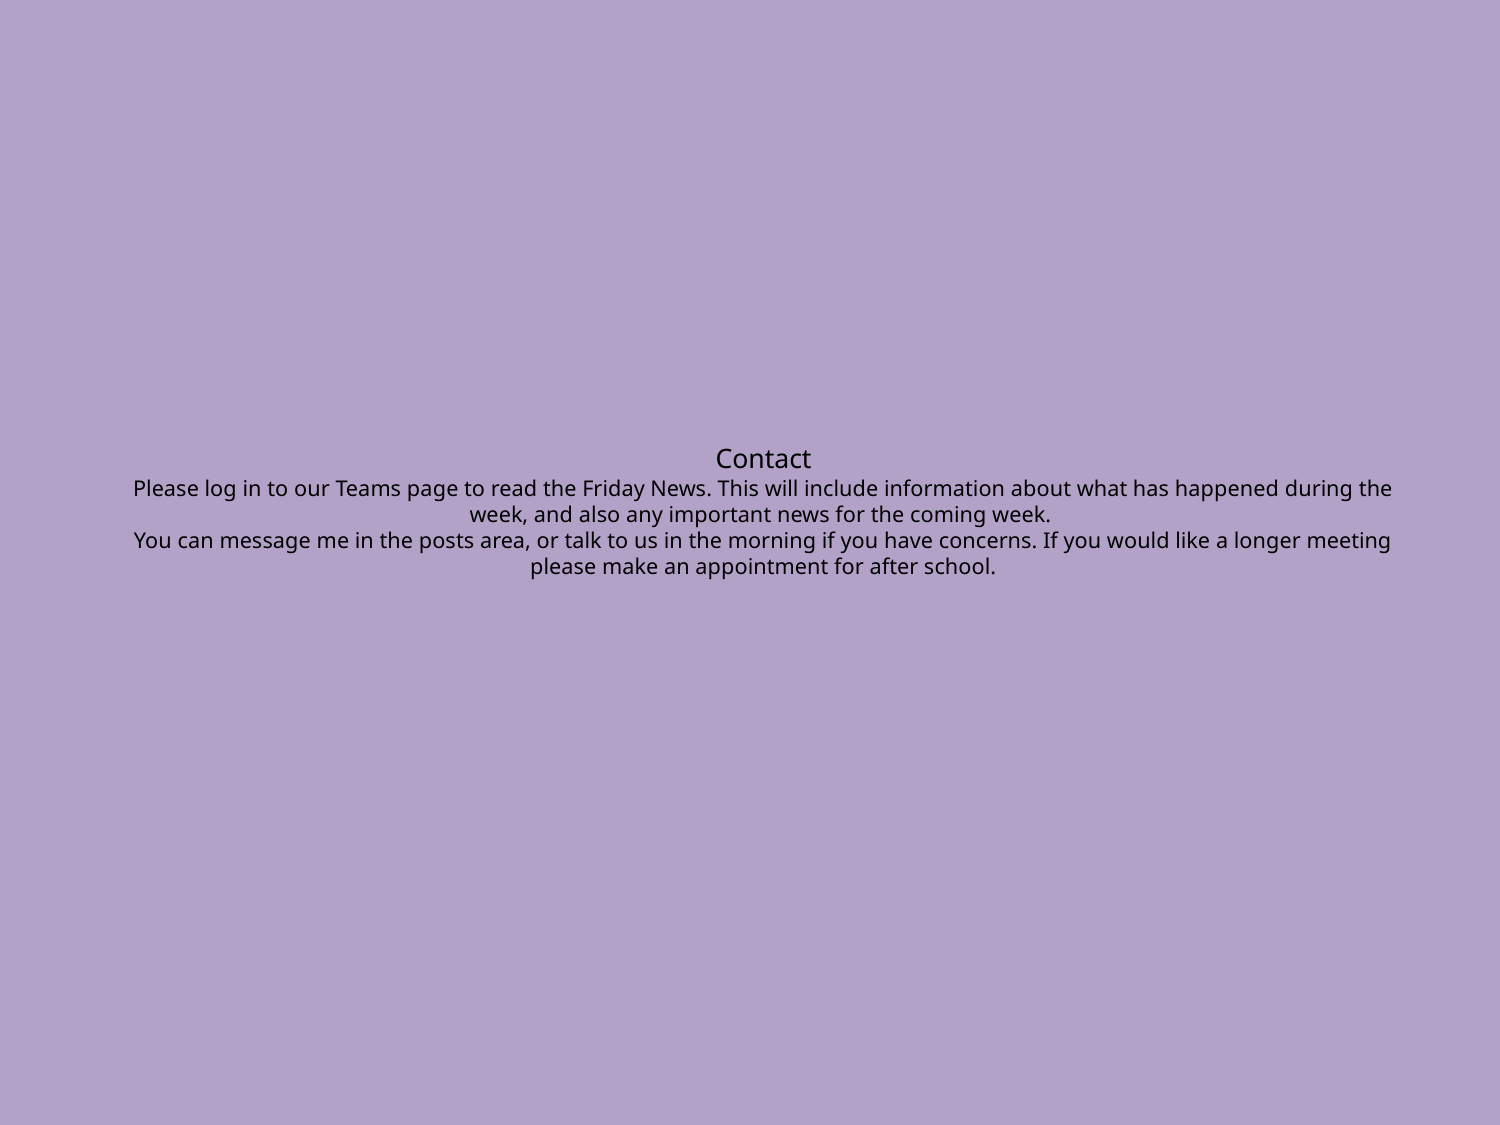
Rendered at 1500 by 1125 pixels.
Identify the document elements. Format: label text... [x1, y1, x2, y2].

title Contact Please log in to our Teams page to read the Friday News. This will include information about what has happened during the week, and also any important news for the coming week. You can message me in the posts area, or talk to us in the morning if you have concerns. If you would like a longer meeting please make an appointment for after school. [88, 432, 1439, 621]
